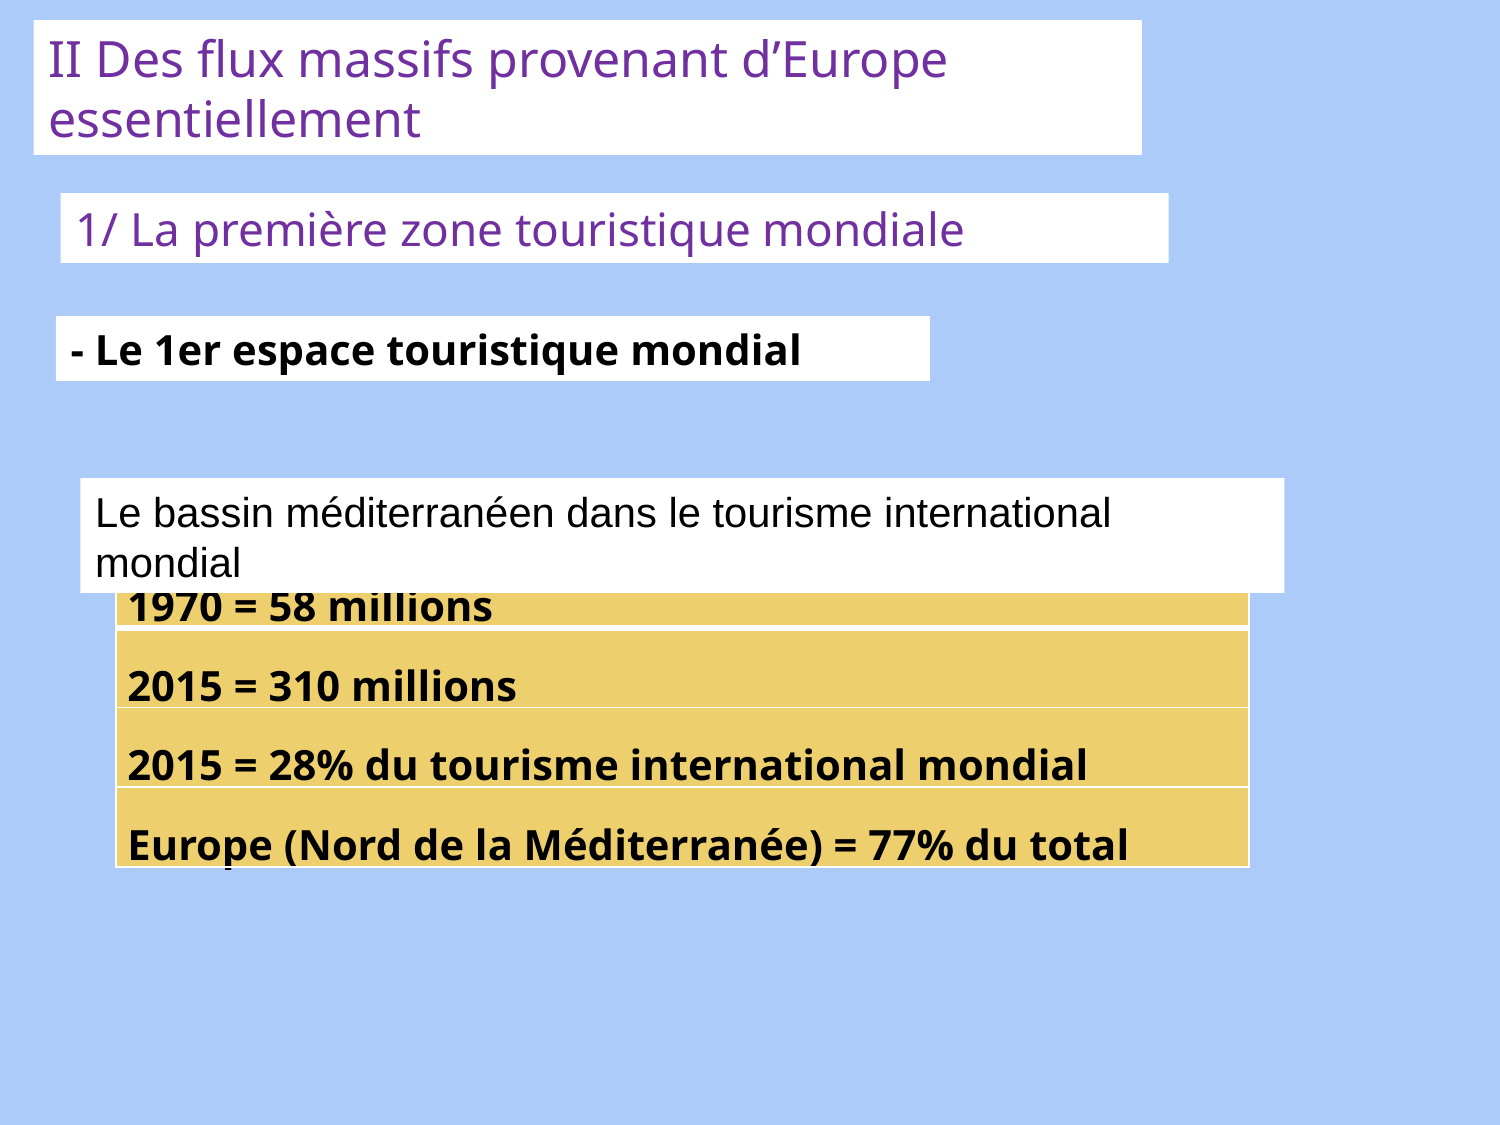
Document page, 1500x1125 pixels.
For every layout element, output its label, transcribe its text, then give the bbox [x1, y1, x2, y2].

table_header 1970 = 58 millions [117, 593, 1248, 625]
text_box II Des flux massifs provenant d’Europe essentiellement [33, 20, 1142, 155]
table_cell Europe (Nord de la Méditerranée) = 77% du total [117, 788, 1248, 866]
text_box Le bassin méditerranéen dans le tourisme international mondial [80, 478, 1285, 593]
text_box 1/ La première zone touristique mondiale [60, 193, 1169, 263]
table_cell 2015 = 310 millions [117, 631, 1248, 707]
text_box - Le 1er espace touristique mondial [55, 316, 930, 381]
table_cell 2015 = 28% du tourisme international mondial [117, 708, 1248, 786]
